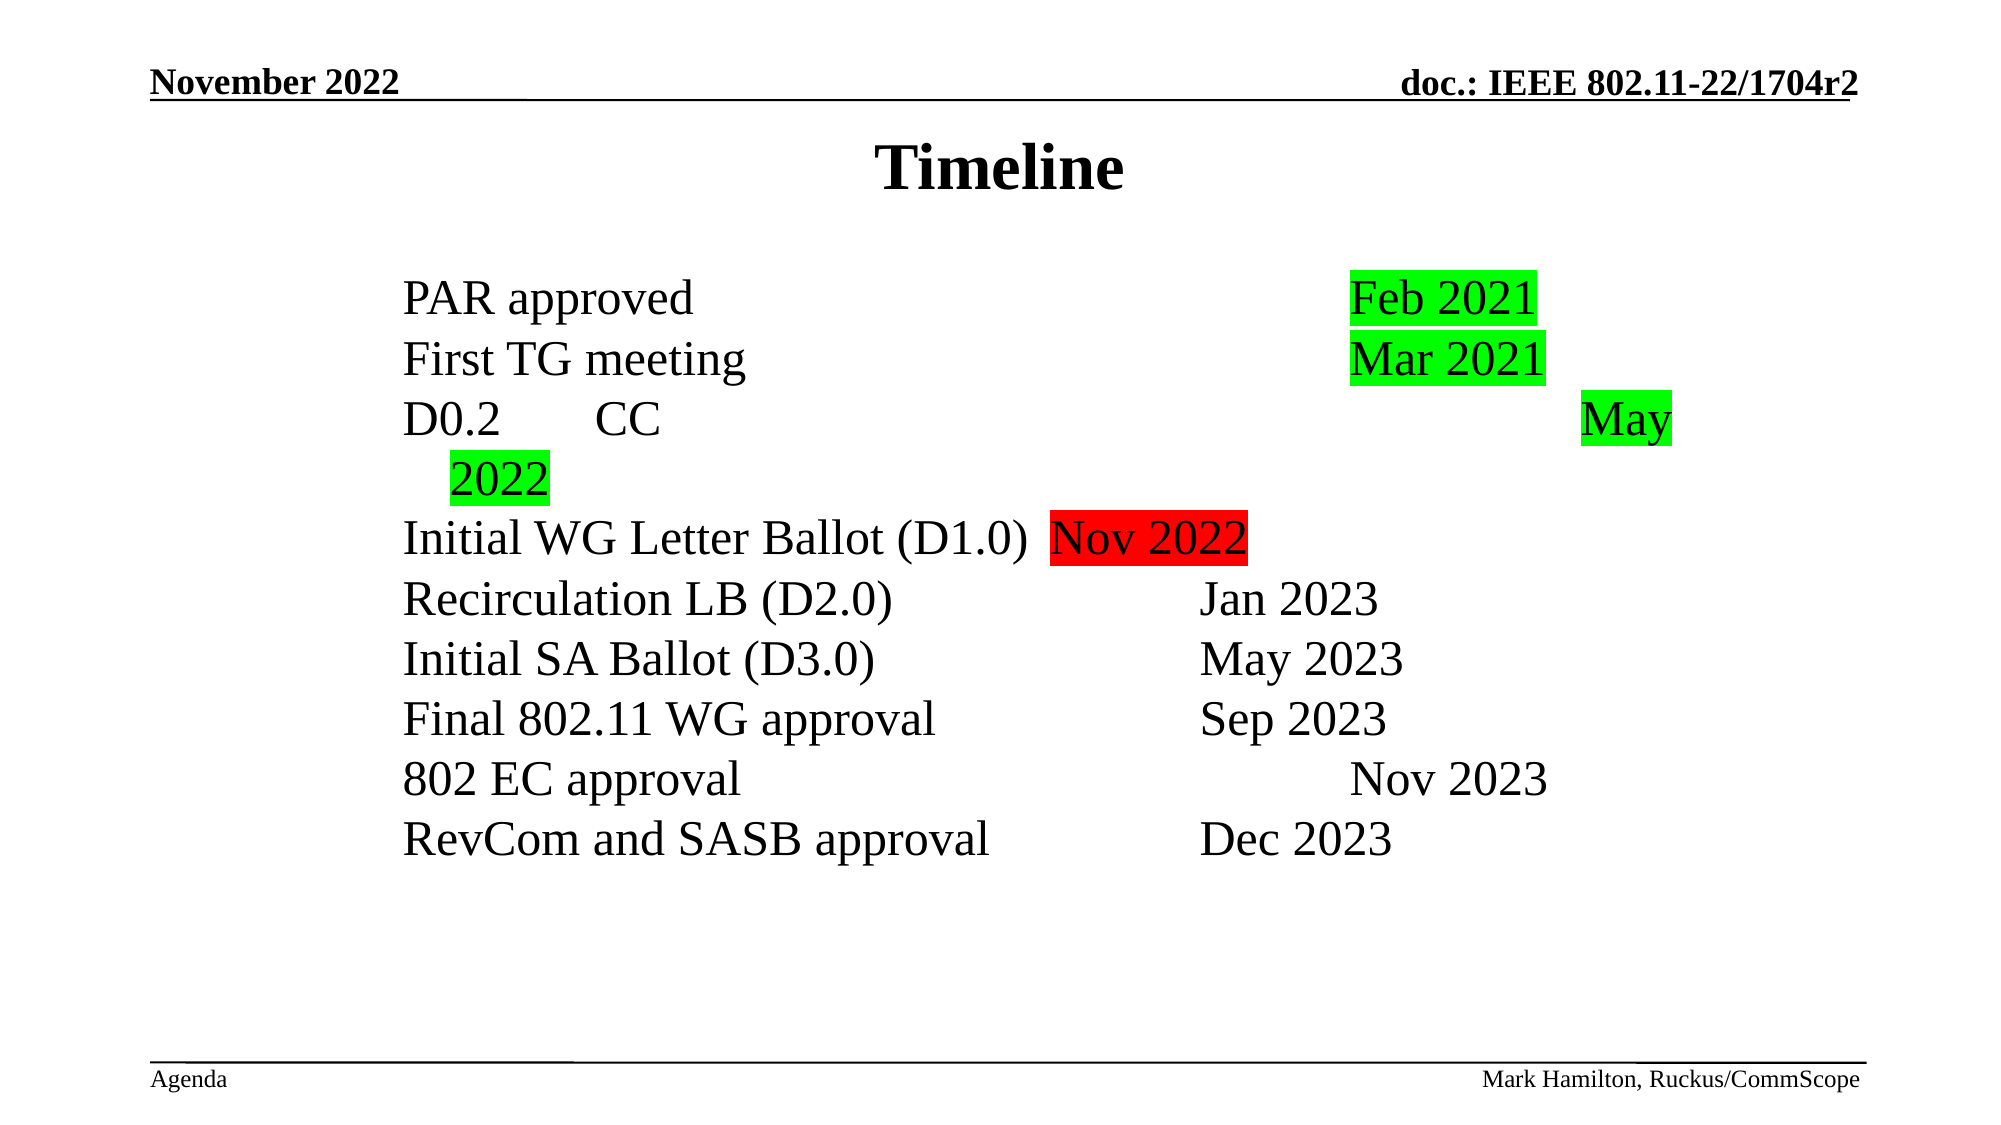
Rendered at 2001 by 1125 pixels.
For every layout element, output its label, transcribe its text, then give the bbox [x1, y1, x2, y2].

title Timeline [362, 112, 1638, 212]
list PAR approved Feb 2021 First TG meeting Mar 2021 D0.2 CC May 2022 Initial WG Letter Ballot (D1.0) Nov 2022 Recirculation LB (D2.0) Jan 2023 Initial SA Ballot (D3.0) May 2023 Final 802.11 WG approval Sep 2023 802 EC approval Nov 2023 RevCom and SASB approval Dec 2023 [312, 212, 1688, 1013]
